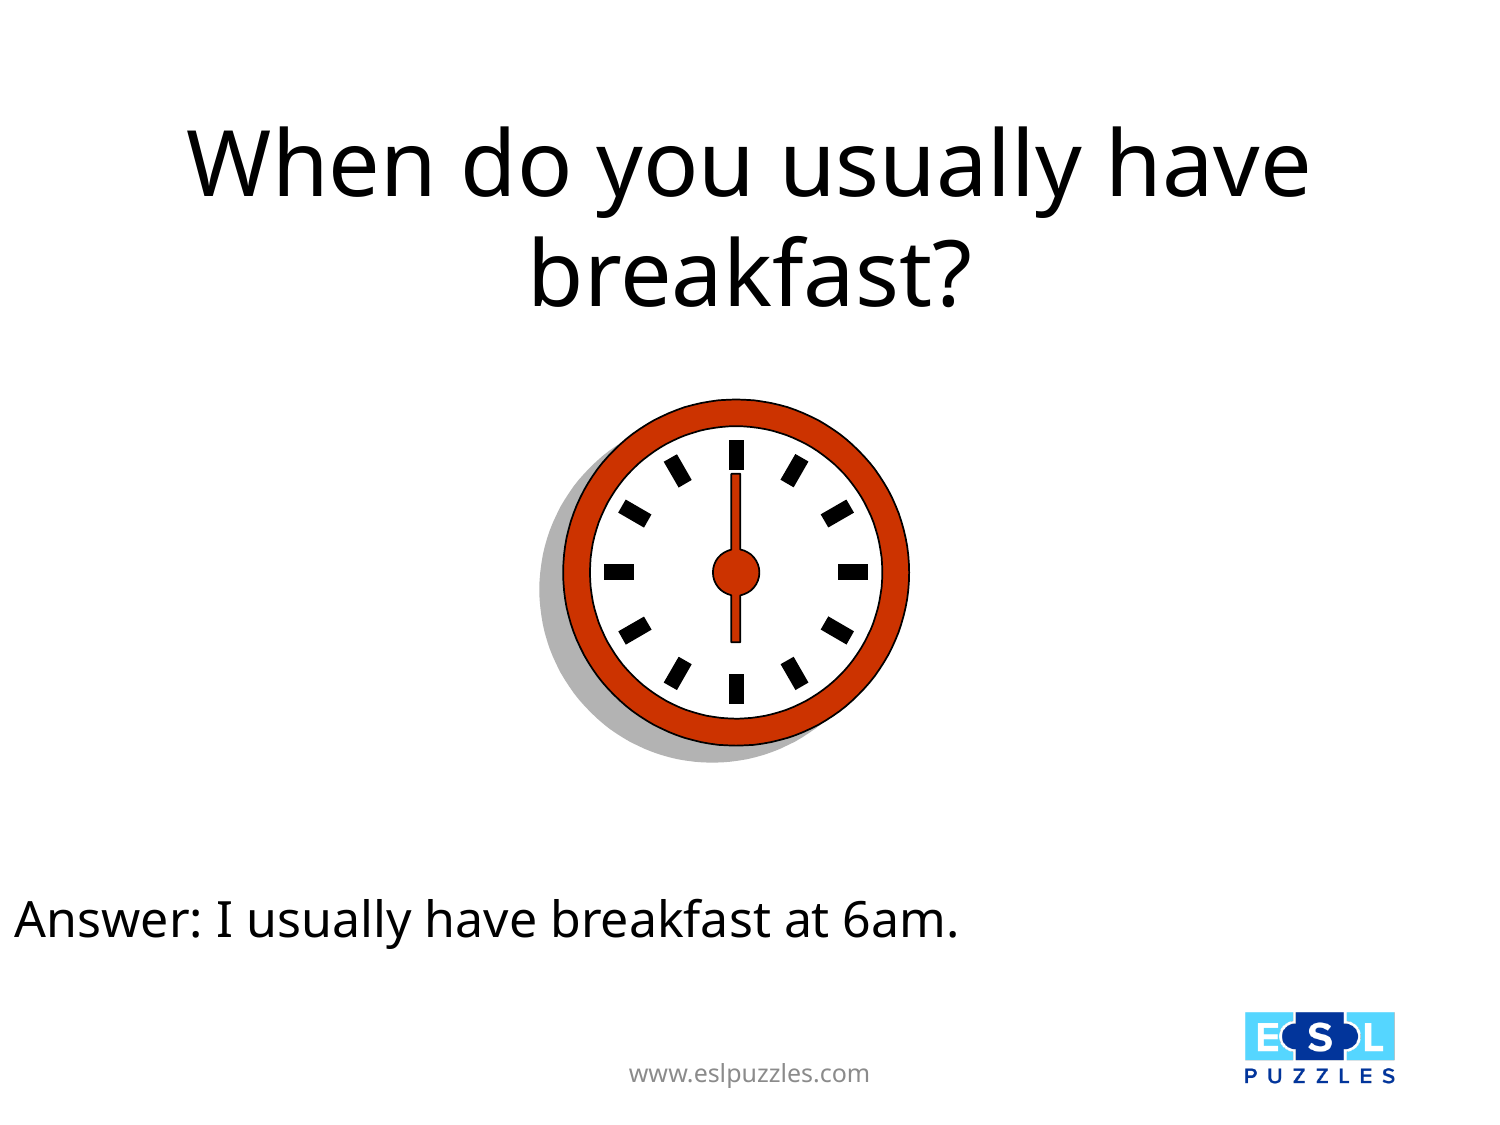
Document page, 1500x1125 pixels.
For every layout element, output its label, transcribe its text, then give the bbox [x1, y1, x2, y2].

picture [1139, 925, 1500, 1125]
title When do you usually have breakfast? [0, 93, 1500, 336]
picture [538, 398, 911, 763]
text_box Answer: I usually have breakfast at 6am. [0, 796, 1500, 1038]
footer www.eslpuzzles.com [512, 1042, 988, 1103]
